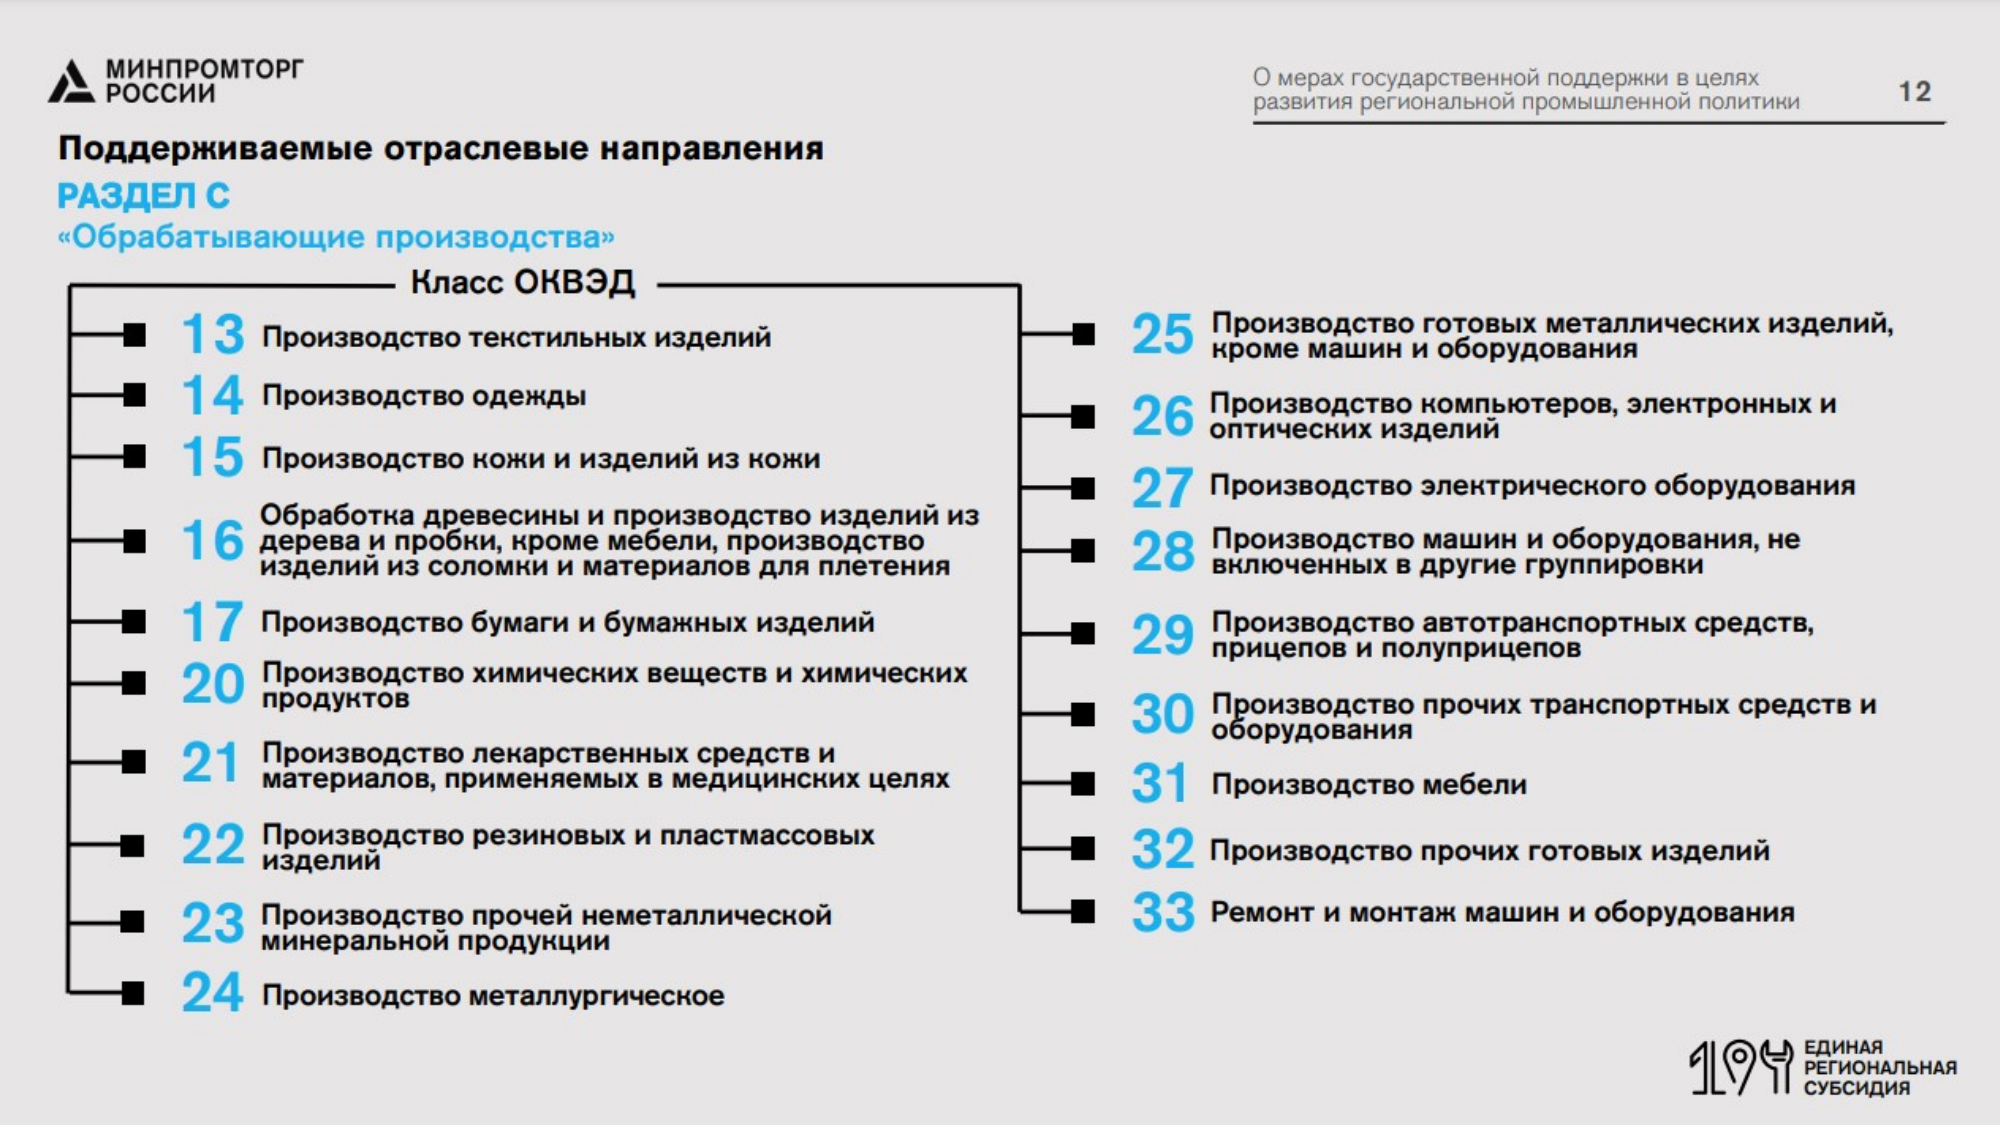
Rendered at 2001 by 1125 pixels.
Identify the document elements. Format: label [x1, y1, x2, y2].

list [0, 0, 2000, 1125]
